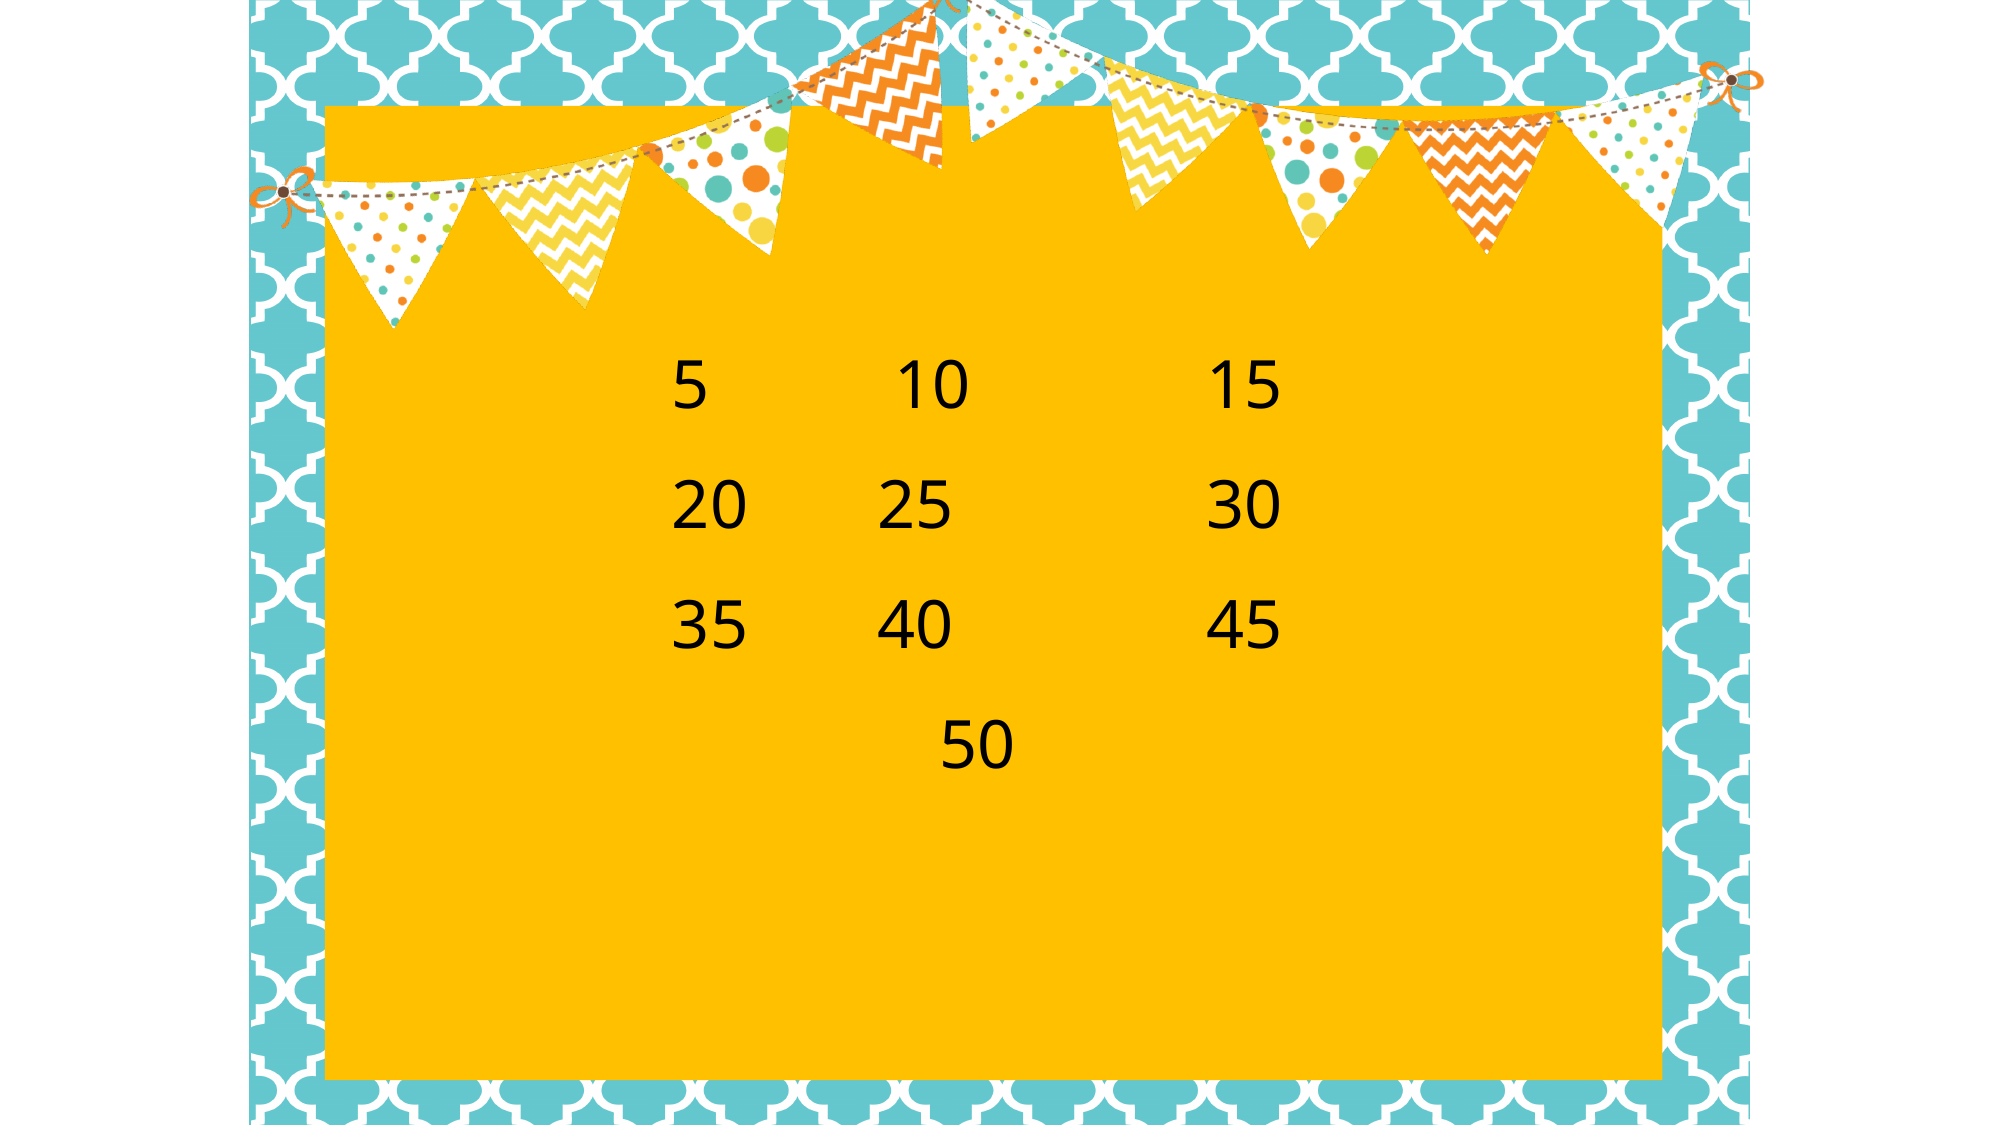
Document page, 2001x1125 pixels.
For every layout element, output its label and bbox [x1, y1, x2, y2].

picture [240, 0, 1892, 1125]
